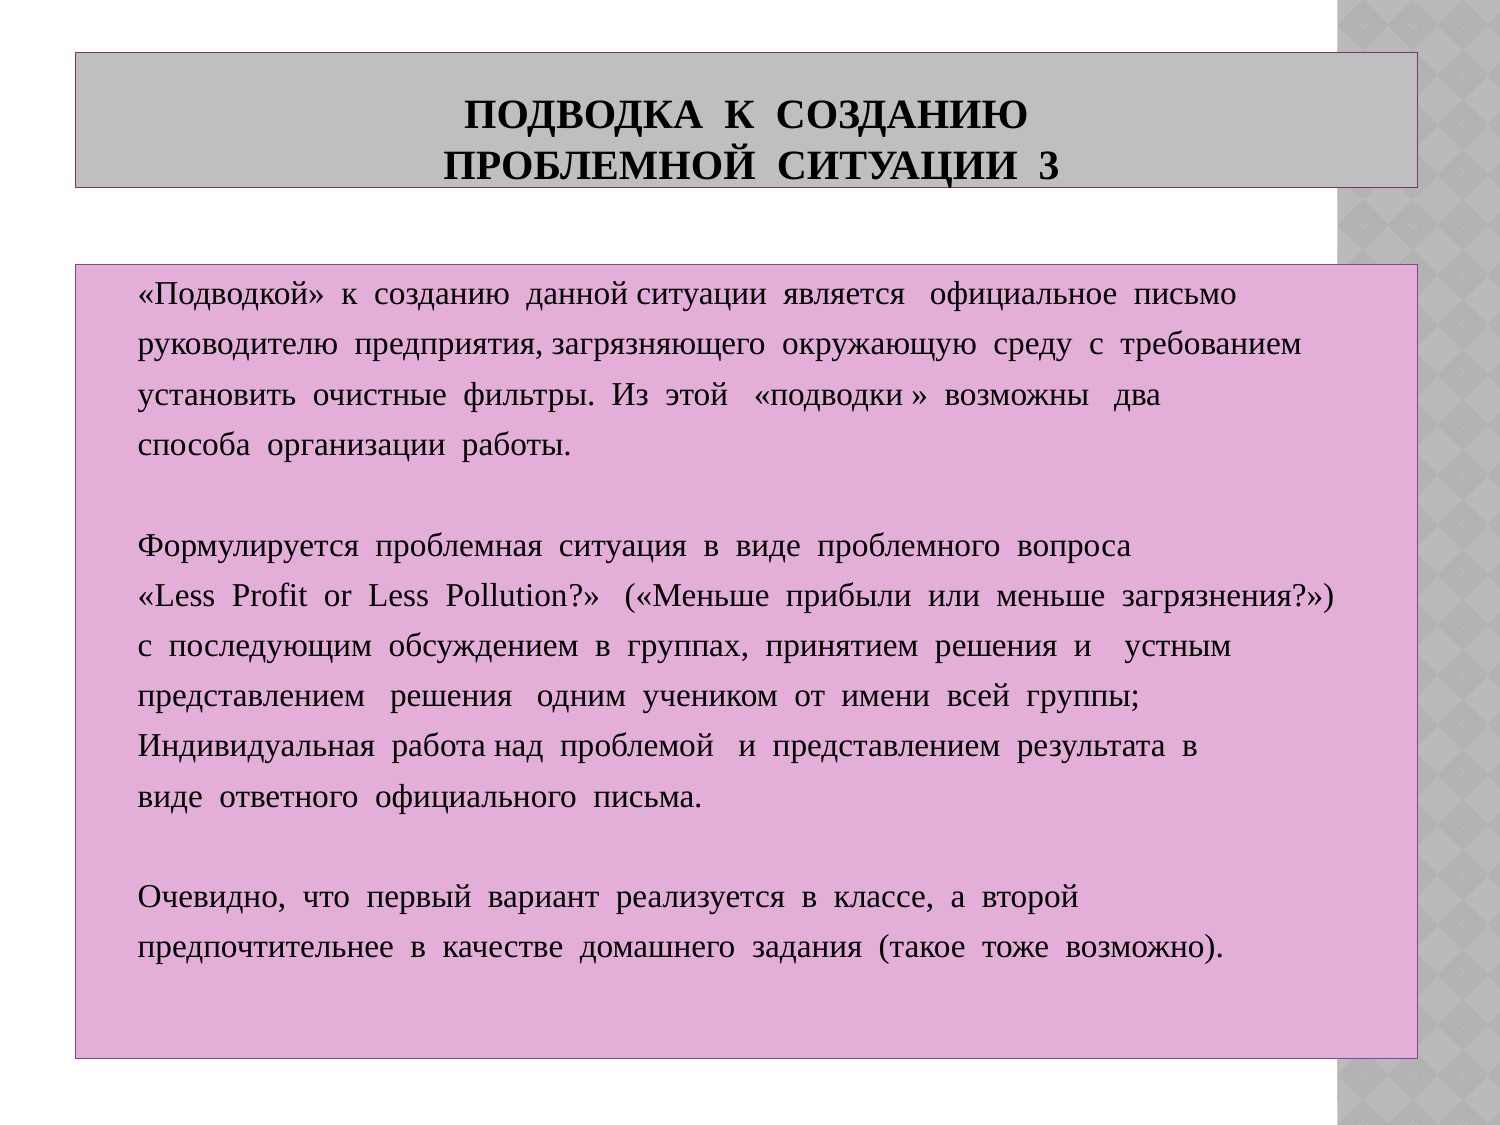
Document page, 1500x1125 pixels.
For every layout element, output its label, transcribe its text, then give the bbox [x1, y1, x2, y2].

title Подводка к созданию проблемной ситуации 3 [75, 52, 1418, 188]
list «Подводкой» к созданию данной ситуации является официальное письмо руководителю предприятия, загрязняющего окружающую среду с требованием установить очистные фильтры. Из этой «подводки » возможны два способа организации работы. Формулируется проблемная ситуация в виде проблемного вопроса «Less Profit or Less Pollution?» («Меньше прибыли или меньше загрязнения?») с последующим обсуждением в группах, принятием решения и устным представлением решения одним учеником от имени всей группы; Индивидуальная работа над проблемой и представлением результата в виде ответного официального письма. Очевидно, что первый вариант реализуется в классе, а второй предпочтительнее в качестве домашнего задания (такое тоже возможно). [75, 264, 1418, 1059]
